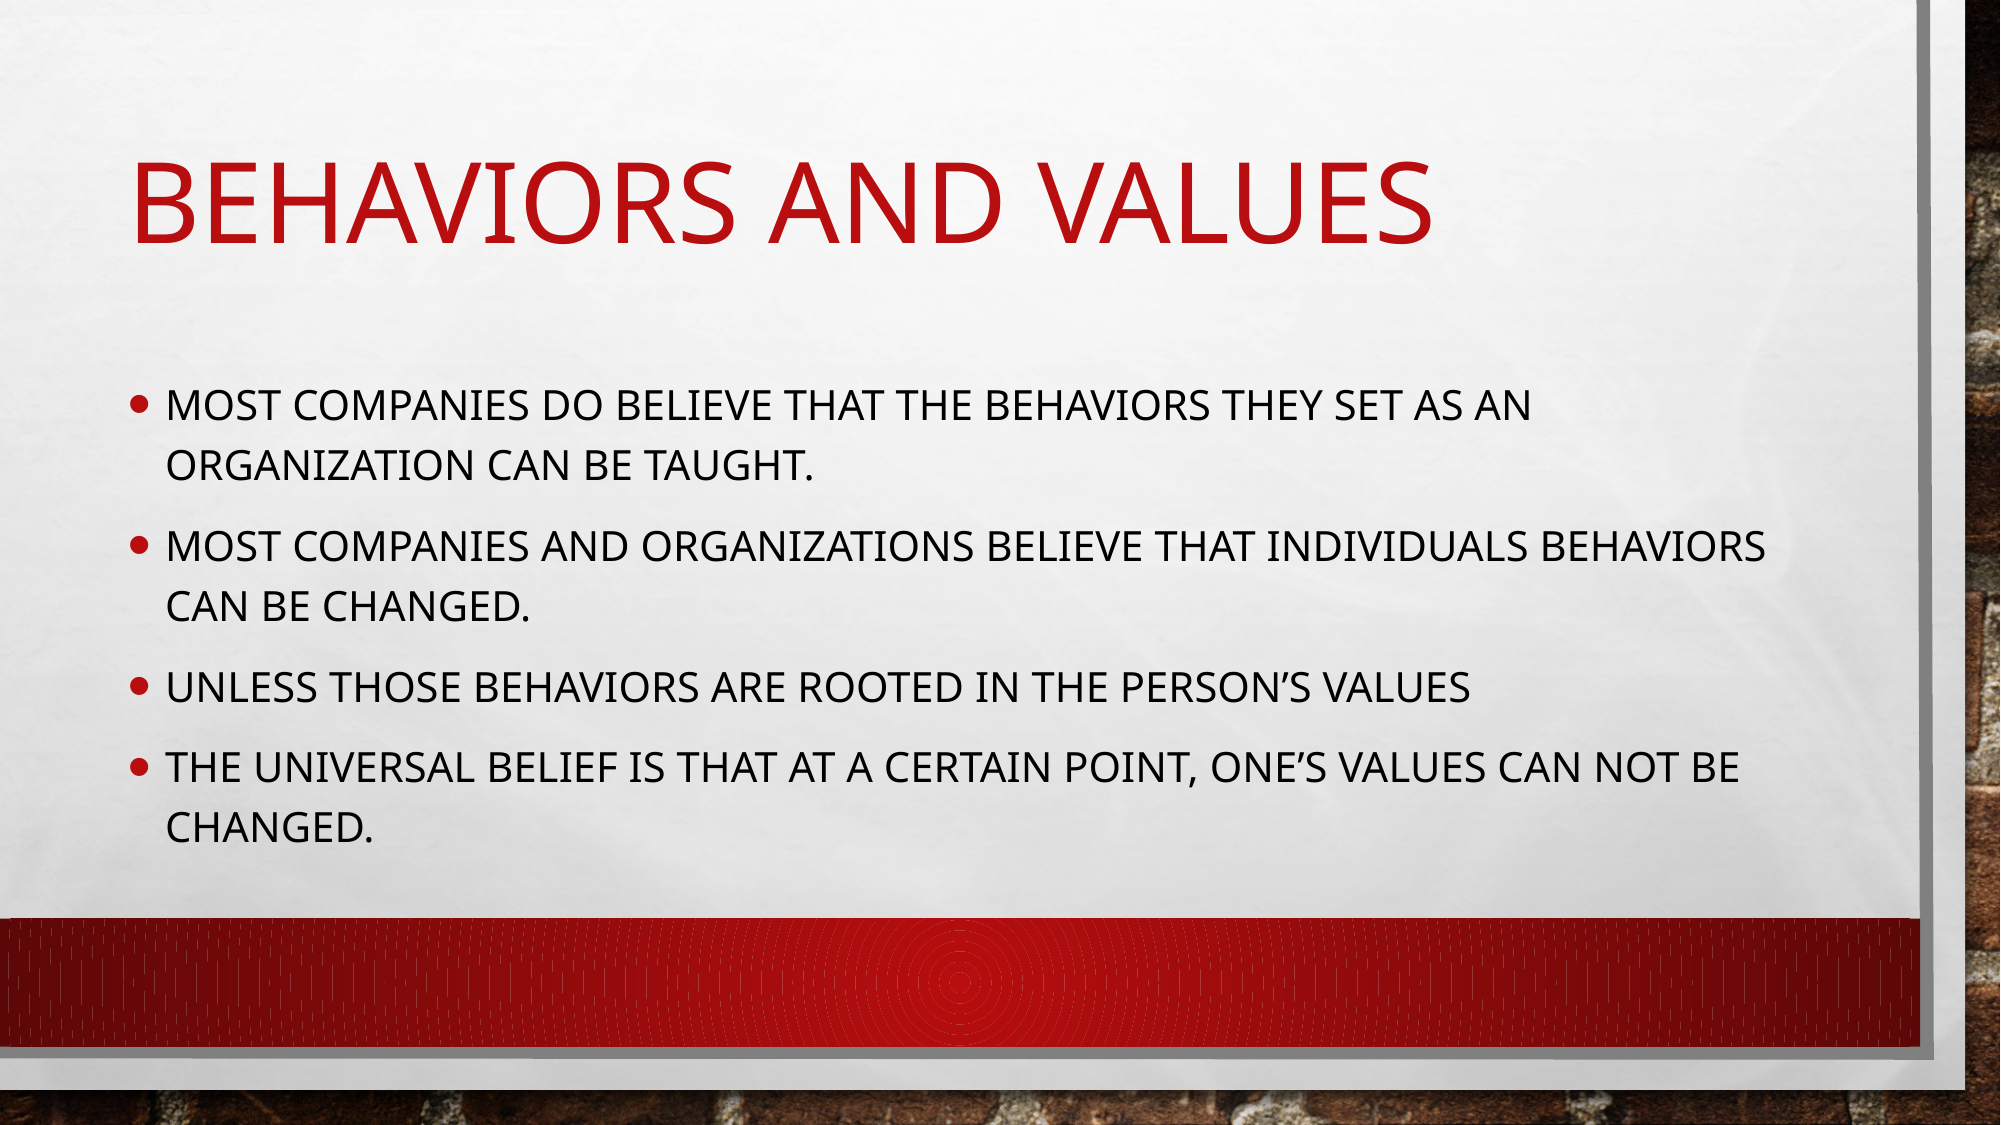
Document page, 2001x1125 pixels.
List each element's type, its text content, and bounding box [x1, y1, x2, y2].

title Behaviors and Values [112, 112, 1818, 302]
picture [0, 0, 2000, 1125]
list Most companies do believe that the behaviors they set as an organization can be taught. Most companies and organizations believe that individuals behaviors can be changed. Unless those behaviors are rooted in the person’s values The universal belief is that at a certain point, one’s values can not be changed. [112, 338, 1818, 882]
